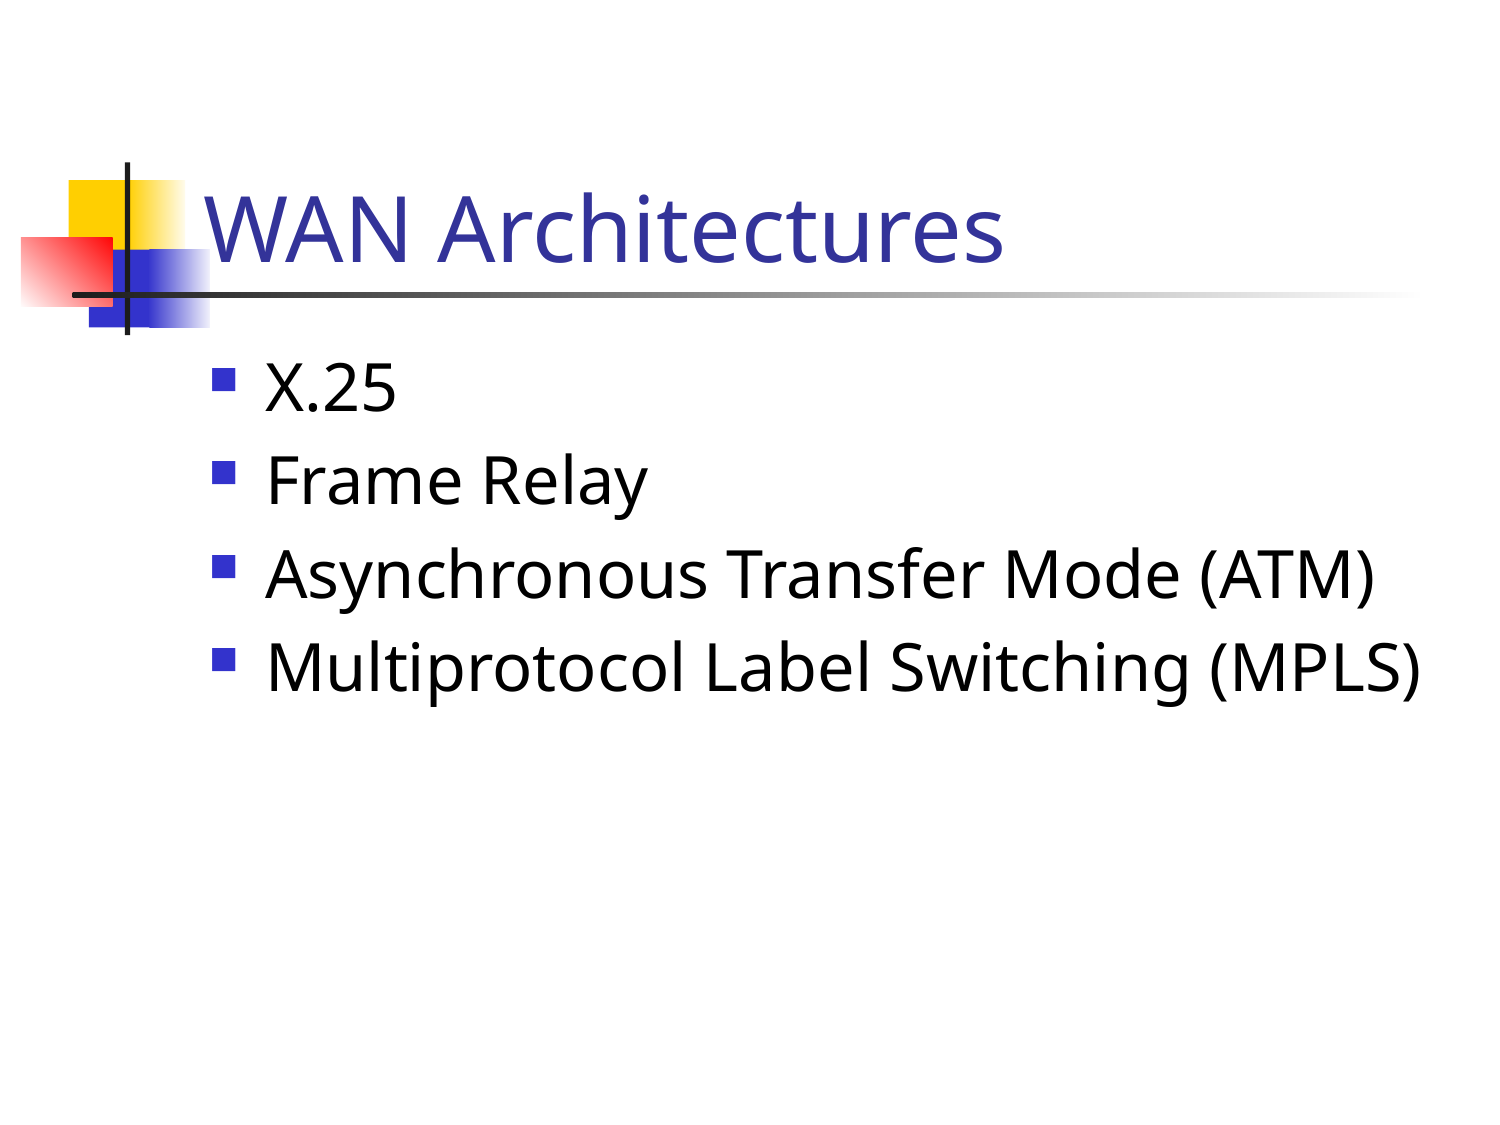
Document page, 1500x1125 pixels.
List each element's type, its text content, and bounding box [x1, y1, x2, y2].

list X.25 Frame Relay Asynchronous Transfer Mode (ATM) Multiprotocol Label Switching (MPLS) [193, 337, 1470, 1125]
title WAN Architectures [188, 101, 1468, 289]
